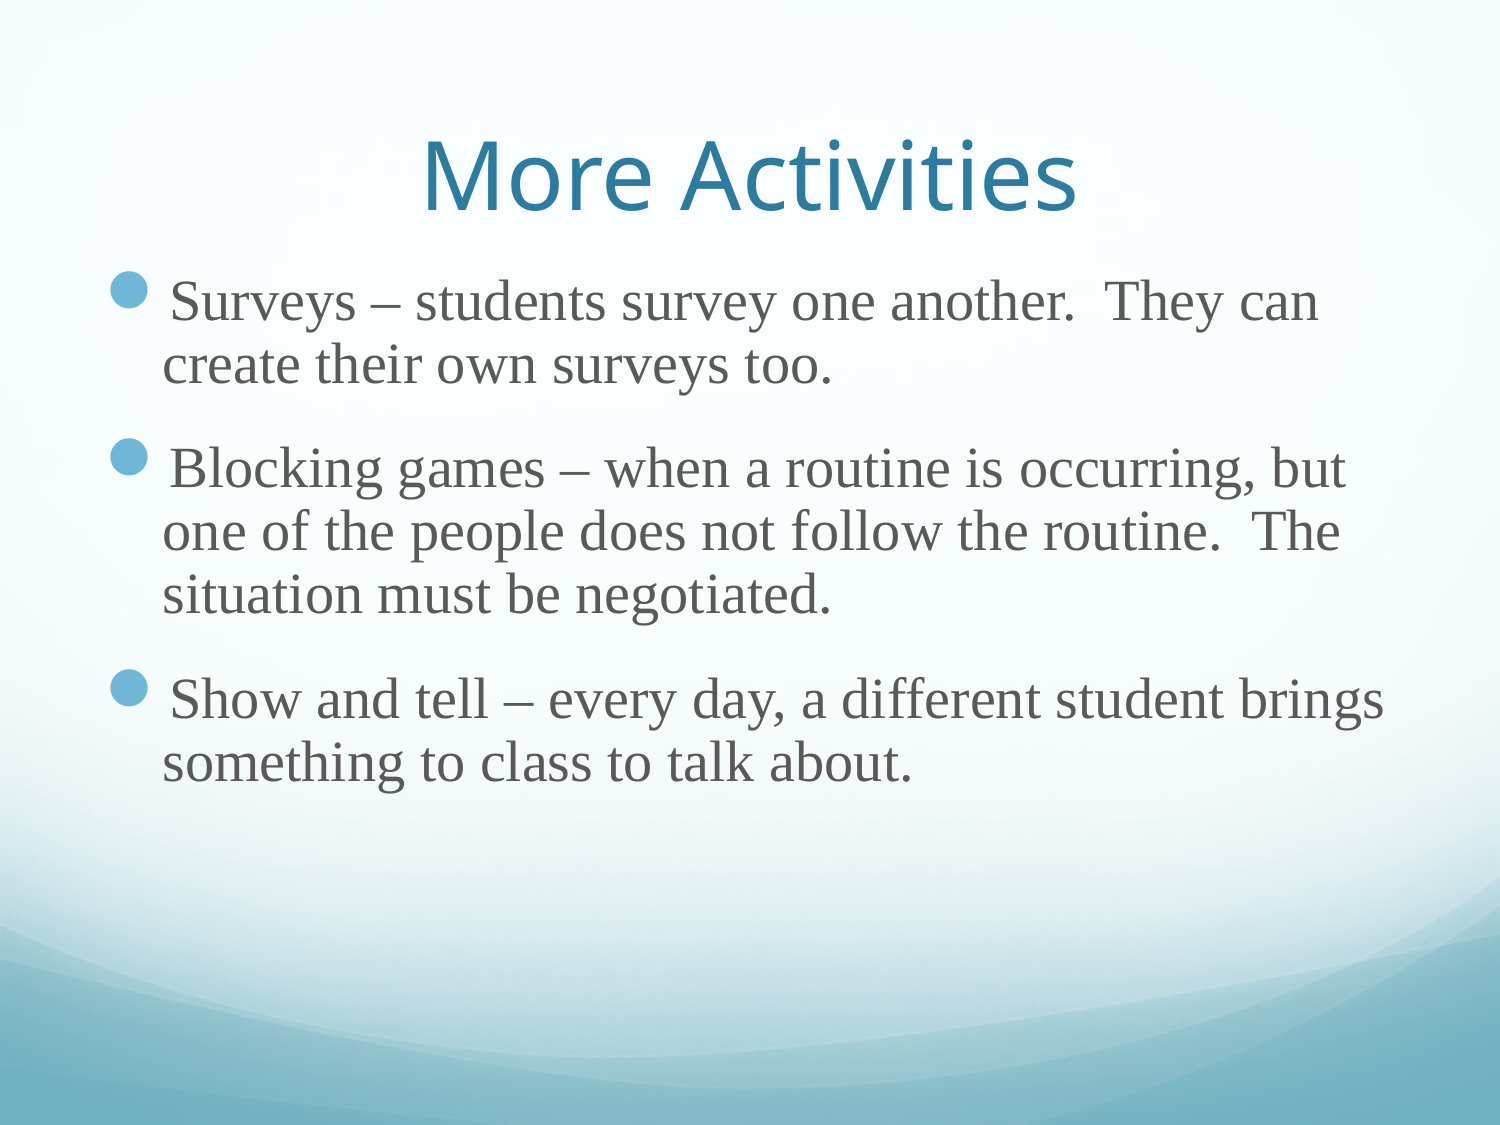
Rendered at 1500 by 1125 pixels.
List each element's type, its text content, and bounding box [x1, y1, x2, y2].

list Surveys – students survey one another. They can create their own surveys too. Blocking games – when a routine is occurring, but one of the people does not follow the routine. The situation must be negotiated. Show and tell – every day, a different student brings something to class to talk about. [89, 262, 1410, 976]
title More Activities [89, 17, 1410, 238]
